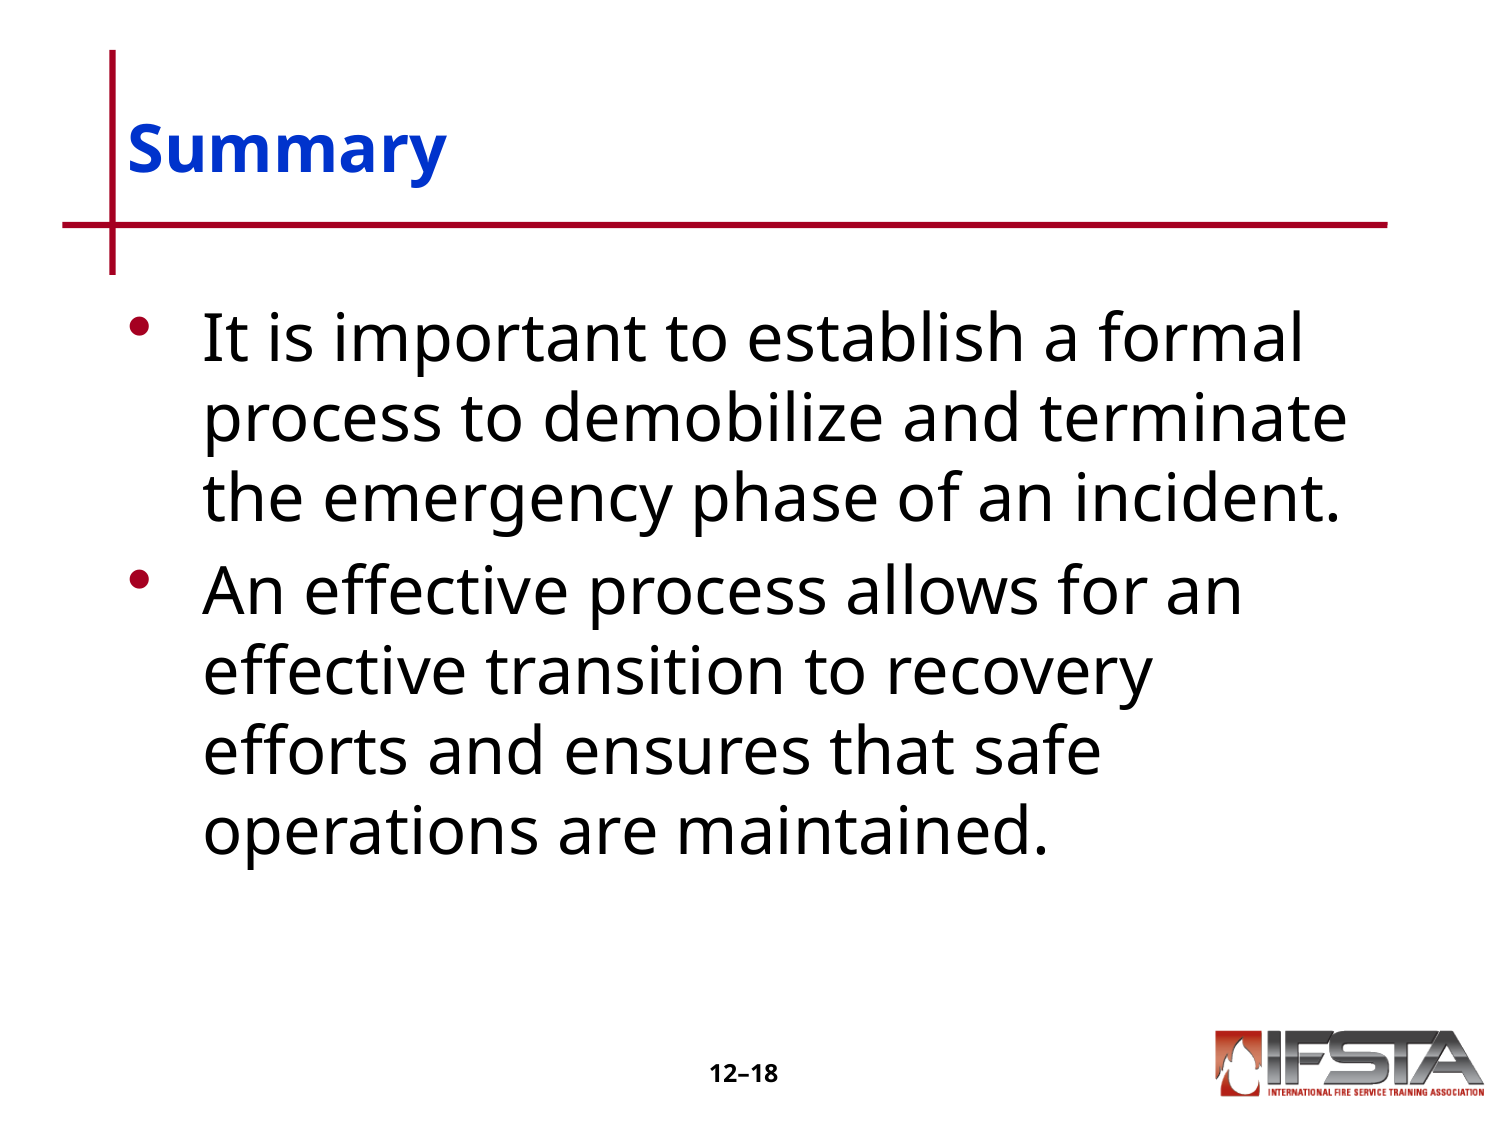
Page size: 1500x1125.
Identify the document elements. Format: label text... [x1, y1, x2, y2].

slide_number 12–17 [587, 1050, 900, 1125]
list It is important to establish a formal process to demobilize and terminate the emergency phase of an incident. An effective process allows for an effective transition to recovery efforts and ensures that safe operations are maintained. [112, 287, 1388, 1000]
title Summary [112, 50, 1388, 225]
picture [1215, 1030, 1485, 1099]
